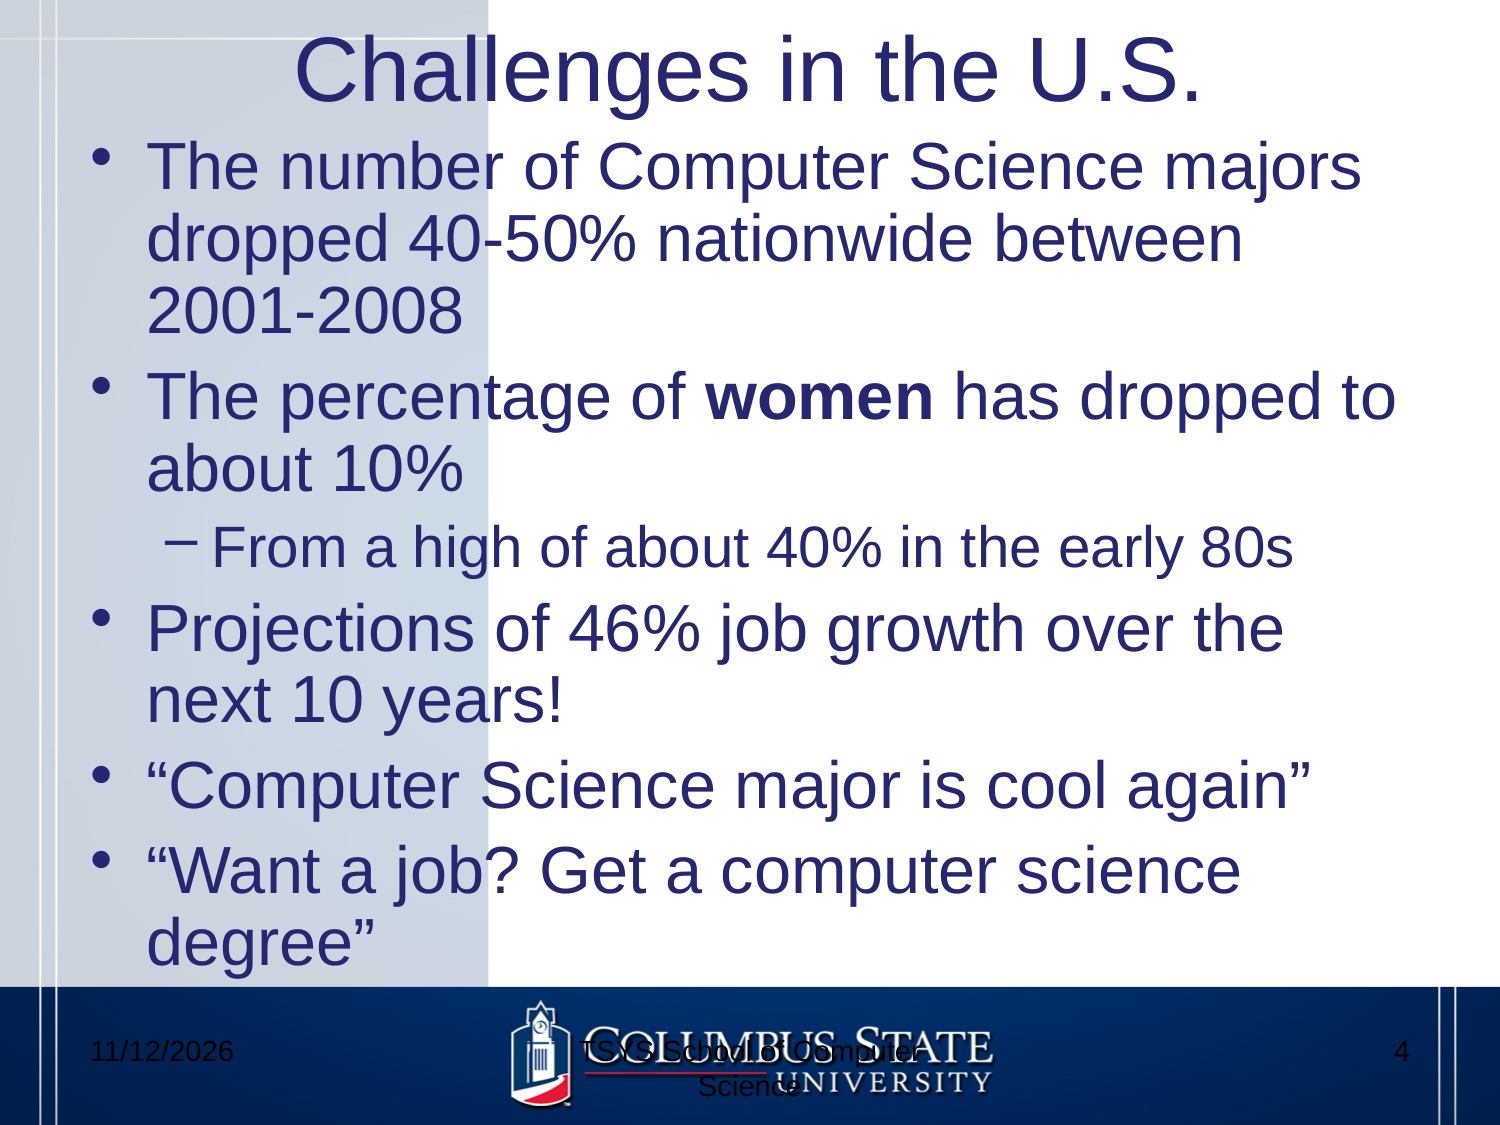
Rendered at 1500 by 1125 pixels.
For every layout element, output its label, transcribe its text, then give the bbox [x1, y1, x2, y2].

title Challenges in the U.S. [75, 24, 1425, 105]
list The number of Computer Science majors dropped 40-50% nationwide between 2001-2008 The percentage of women has dropped to about 10% From a high of about 40% in the early 80s Projections of 46% job growth over the next 10 years! “Computer Science major is cool again” “Want a job? Get a computer science degree” [75, 125, 1425, 1005]
slide_number 4 [1074, 1024, 1425, 1103]
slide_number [75, 1024, 425, 1103]
picture [0, 0, 1500, 1125]
footer TSYS School of Computer Science [512, 1024, 988, 1103]
